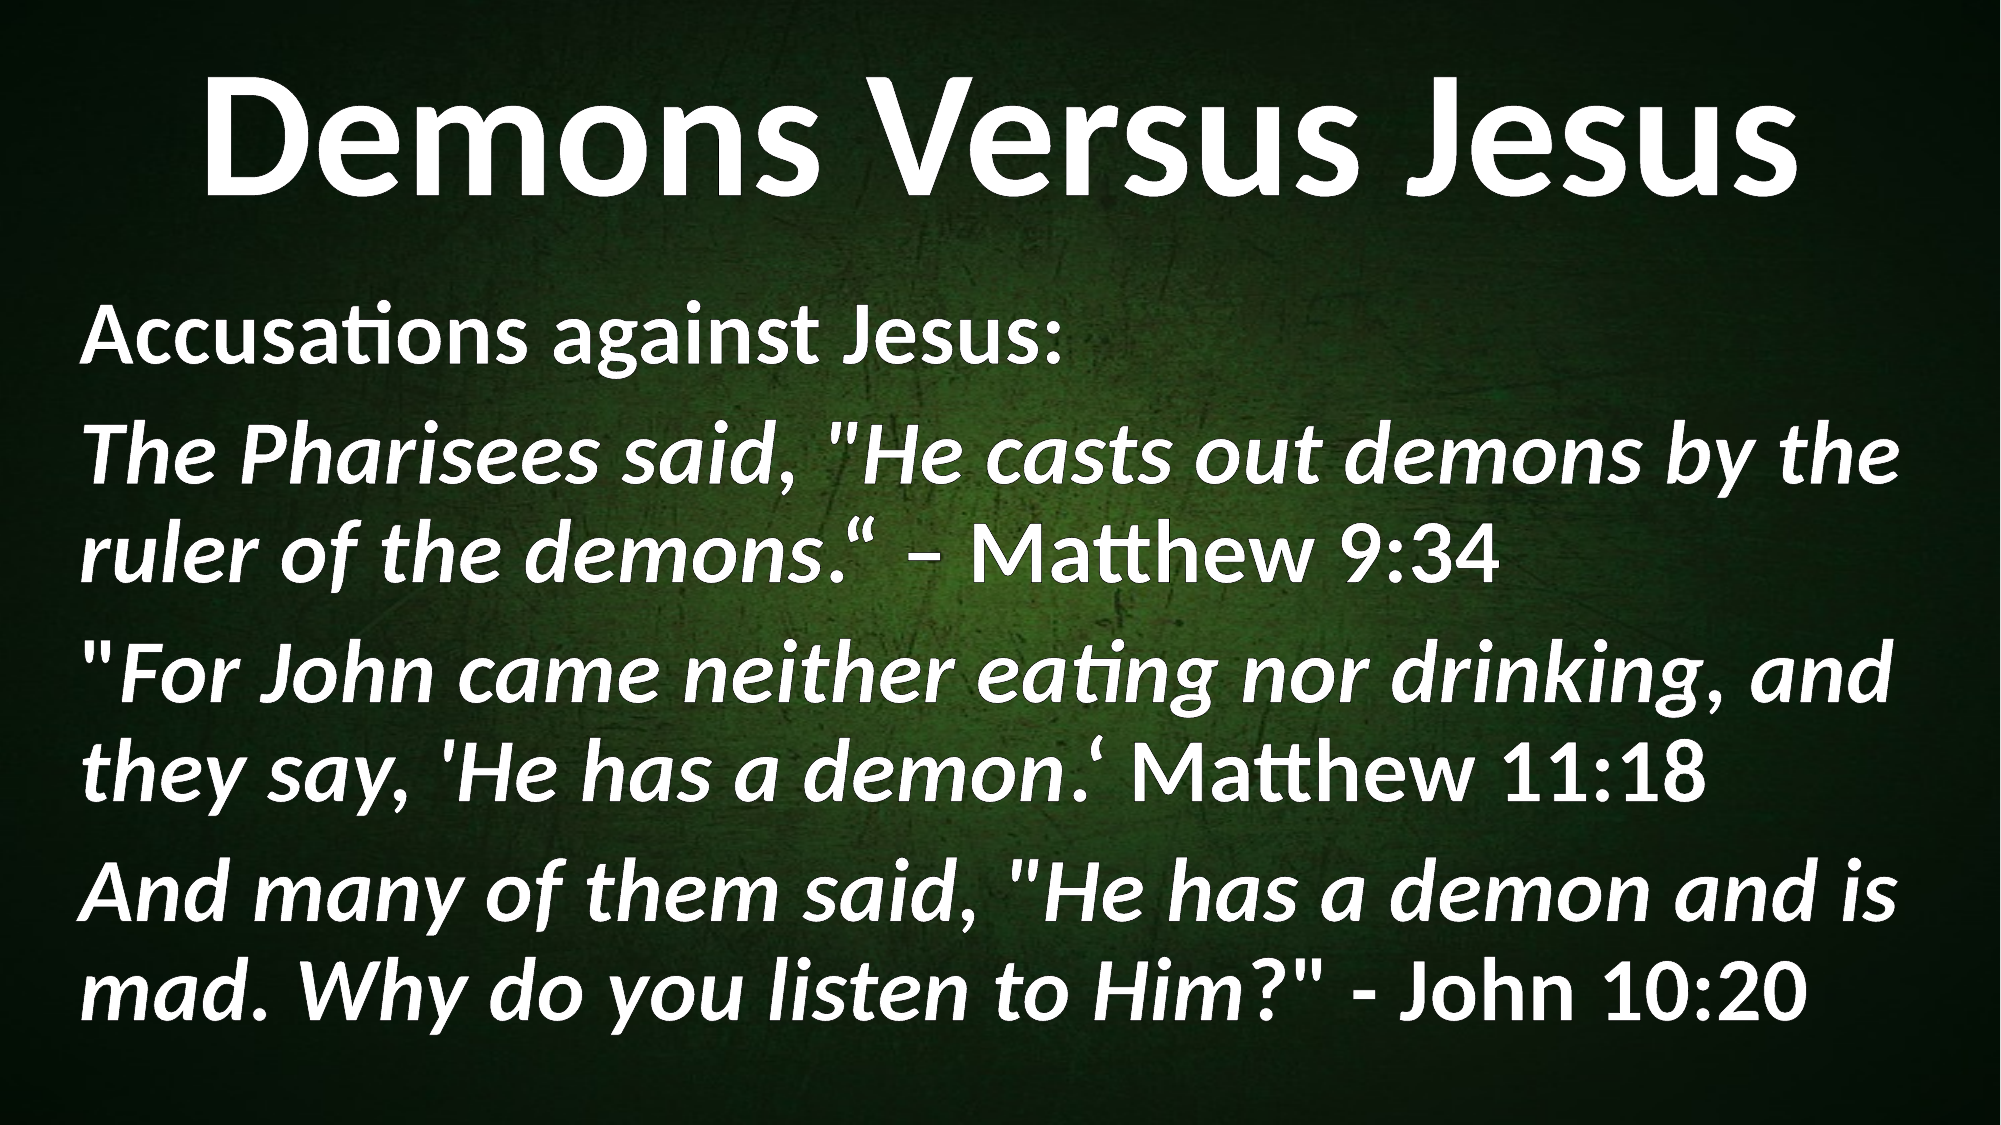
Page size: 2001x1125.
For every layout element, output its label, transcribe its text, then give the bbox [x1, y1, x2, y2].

picture [0, 0, 2001, 1125]
title Demons Versus Jesus [0, 29, 2000, 243]
list Accusations against Jesus: The Pharisees said, "He casts out demons by the ruler of the demons.“ – Matthew 9:34 "For John came neither eating nor drinking, and they say, 'He has a demon.‘ Matthew 11:18 And many of them said, "He has a demon and is mad. Why do you listen to Him?" - John 10:20 [63, 277, 1946, 1125]
